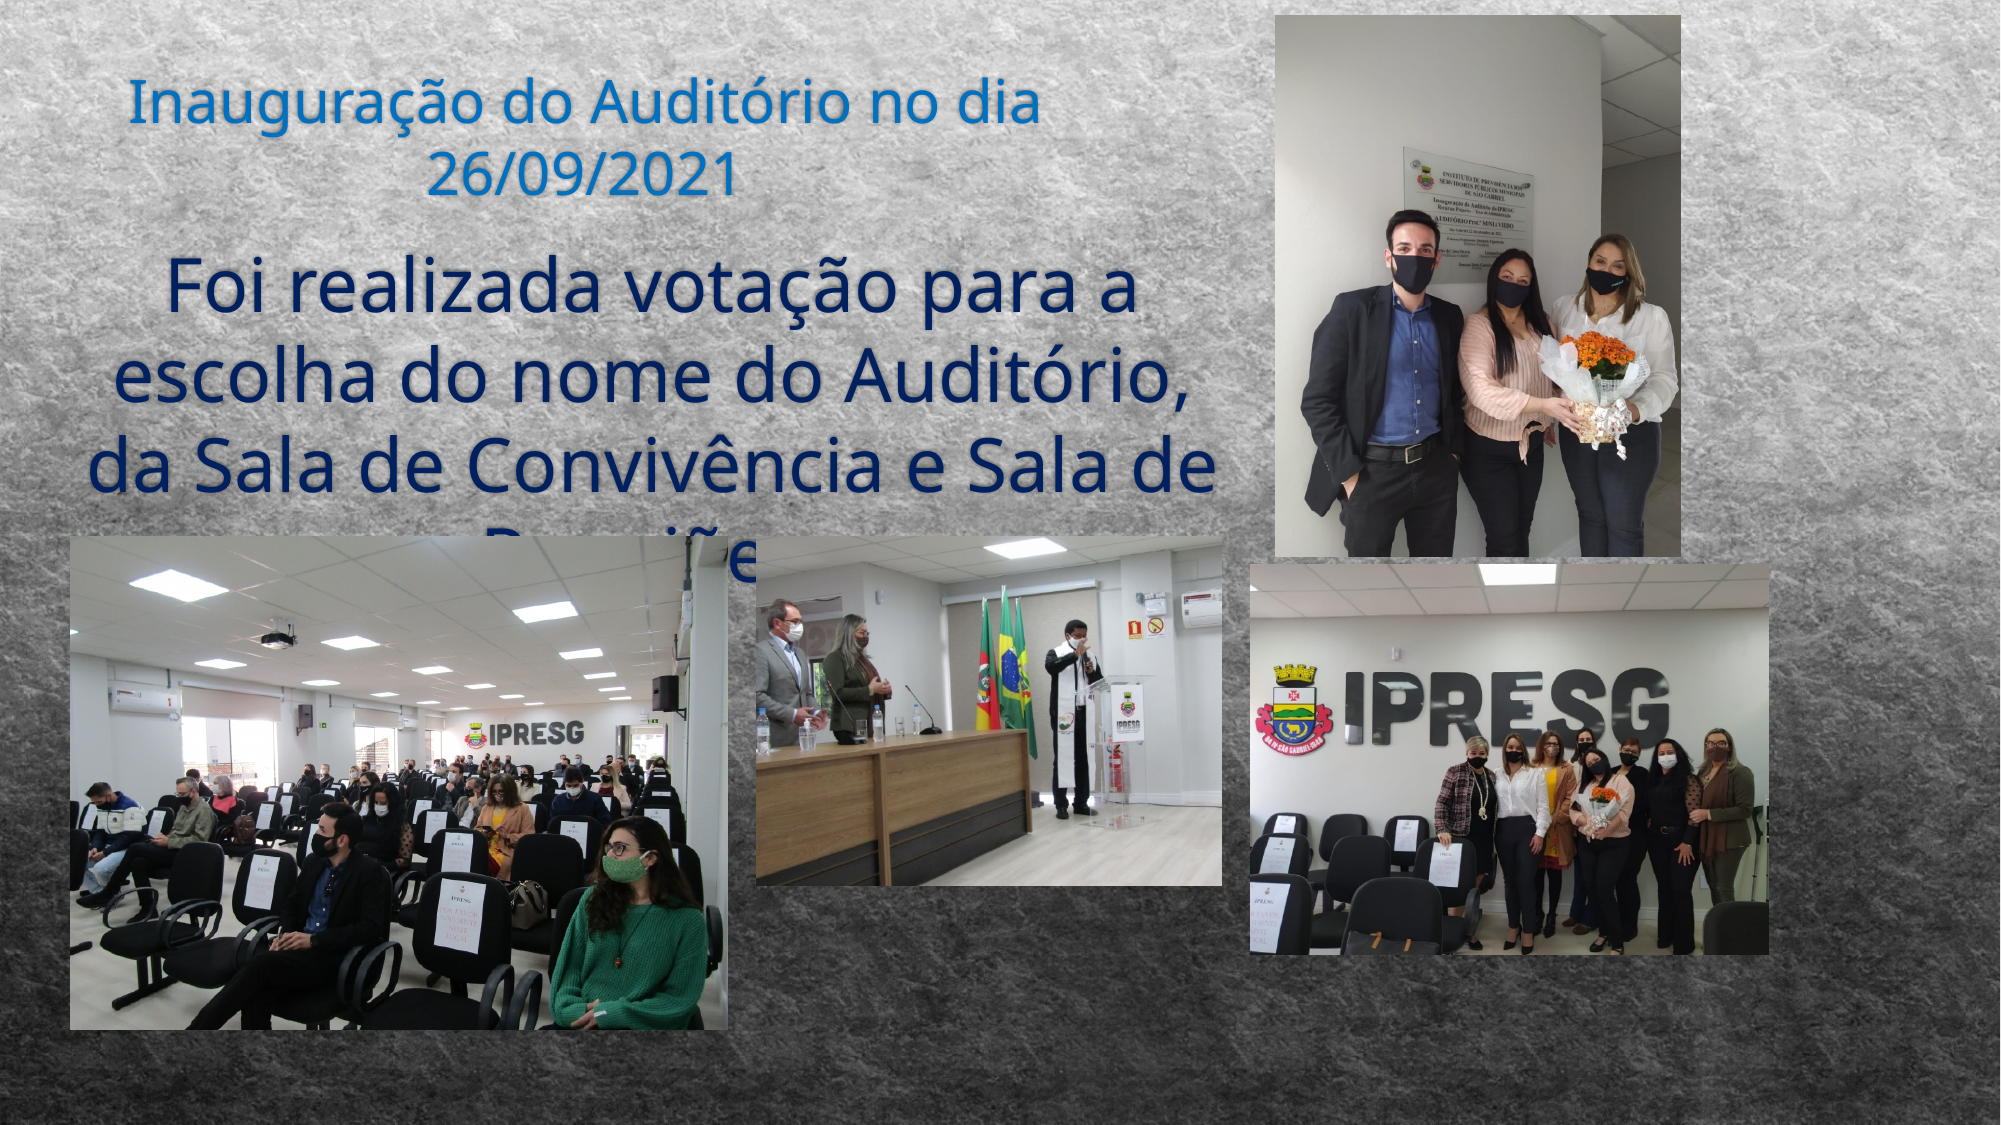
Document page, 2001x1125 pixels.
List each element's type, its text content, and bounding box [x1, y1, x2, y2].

picture [0, 0, 2001, 1125]
title Inauguração do Auditório no dia 26/09/2021 [47, 55, 1124, 216]
list Foi realizada votação para a escolha do nome do Auditório, da Sala de Convivência e Sala de Reuniões. [49, 229, 1250, 624]
